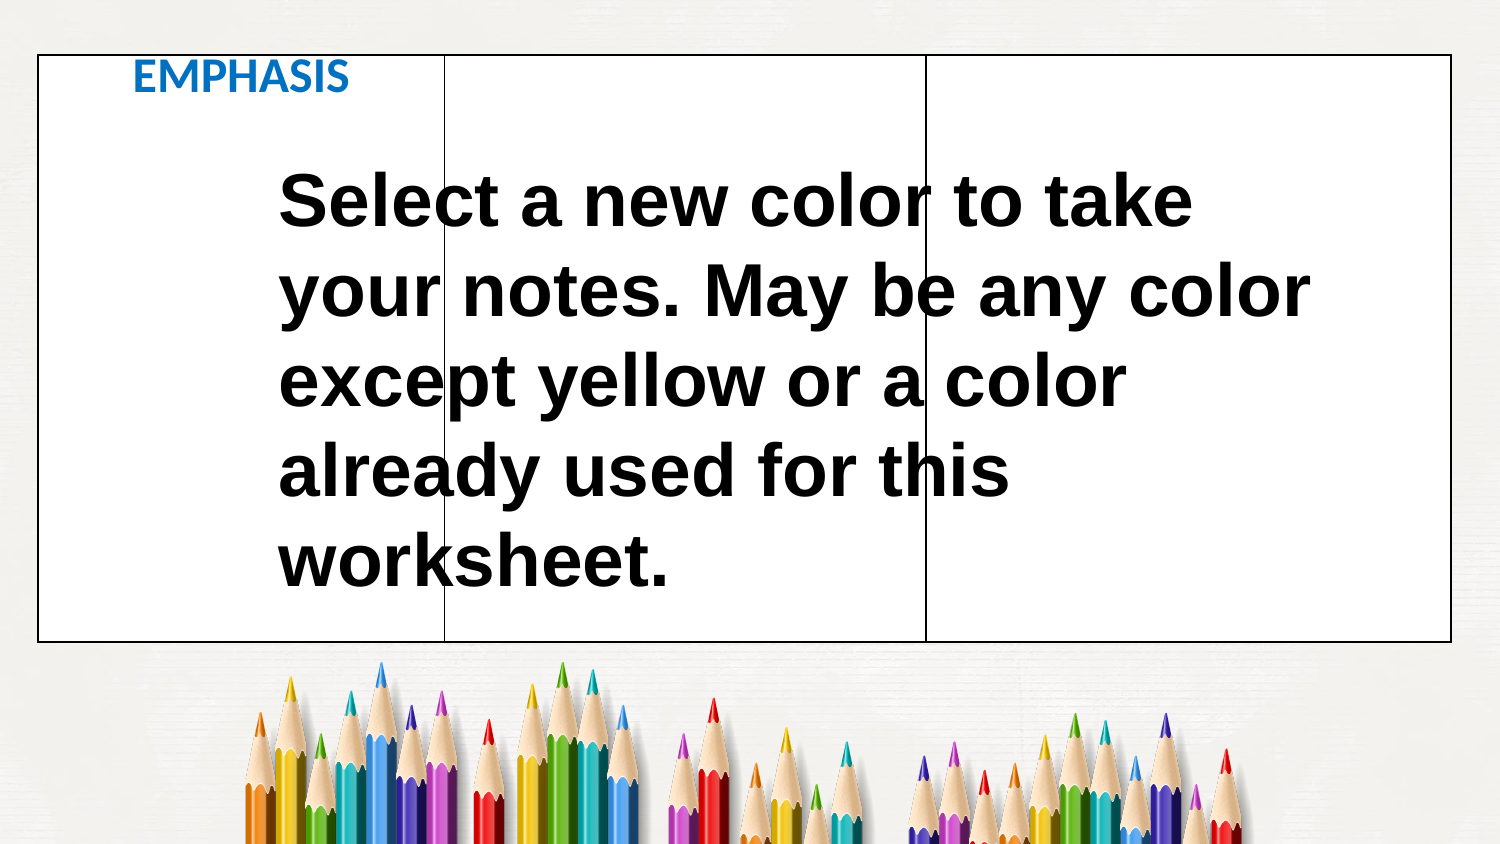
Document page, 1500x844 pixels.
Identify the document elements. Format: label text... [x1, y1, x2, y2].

picture [0, 0, 1500, 844]
table_header EMPHASIS [39, 56, 444, 641]
table_header [927, 56, 1450, 641]
text_box Select a new color to take your notes. May be any color except yellow or a color already used for this worksheet. [264, 143, 1371, 644]
table_header [445, 56, 925, 143]
